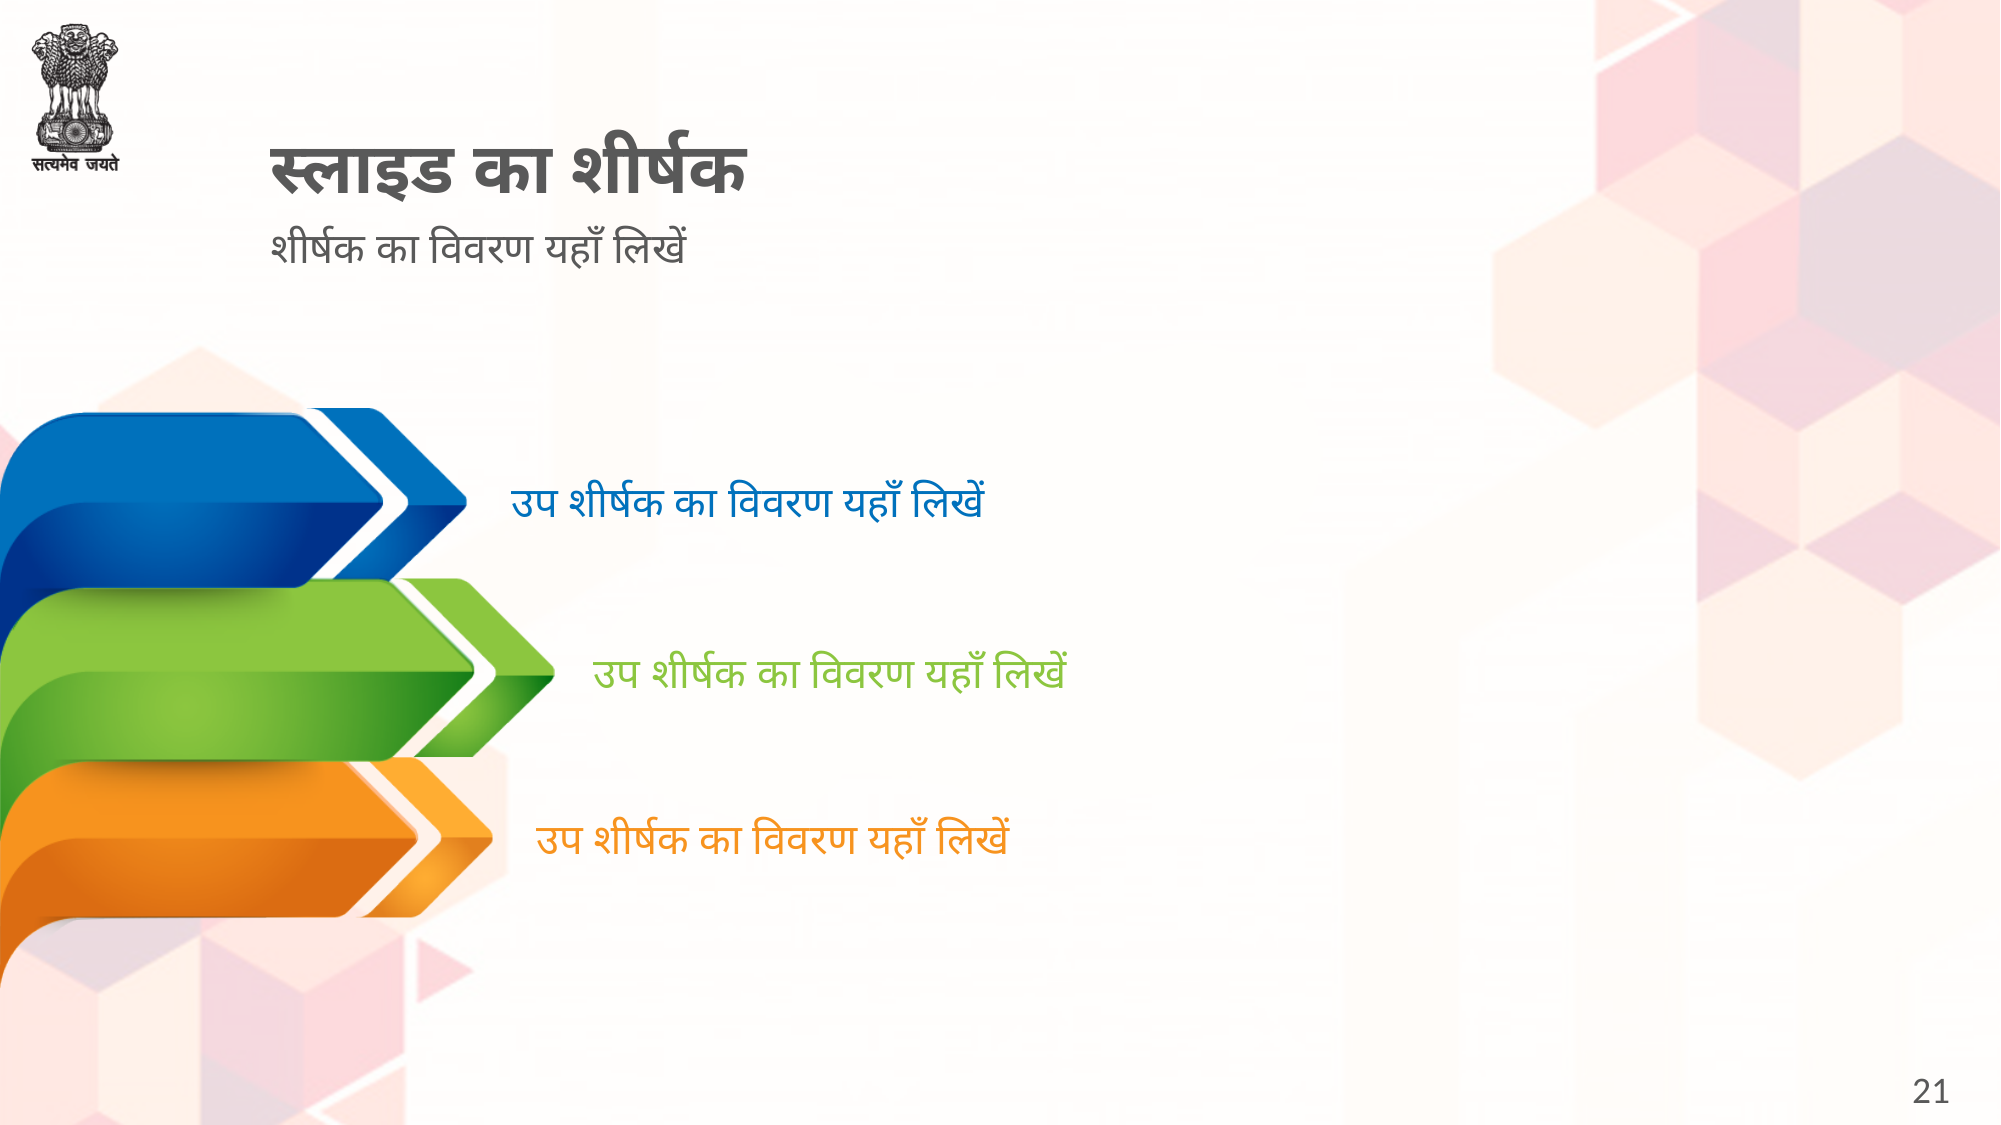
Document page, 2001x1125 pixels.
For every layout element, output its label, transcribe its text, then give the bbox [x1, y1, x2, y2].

text_box उप शीर्षक का विवरण यहाँ लिखें [555, 461, 1815, 530]
slide_number 21 [1862, 1058, 2000, 1125]
list स्लाइड का शीर्षक [255, 125, 1697, 209]
text_box उप शीर्षक का विवरण यहाँ लिखें [555, 798, 1840, 867]
picture [0, 408, 555, 1125]
picture [25, 22, 126, 173]
text_box उप शीर्षक का विवरण यहाँ लिखें [586, 633, 1898, 701]
list शीर्षक का विवरण यहाँ लिखें [255, 219, 1697, 315]
